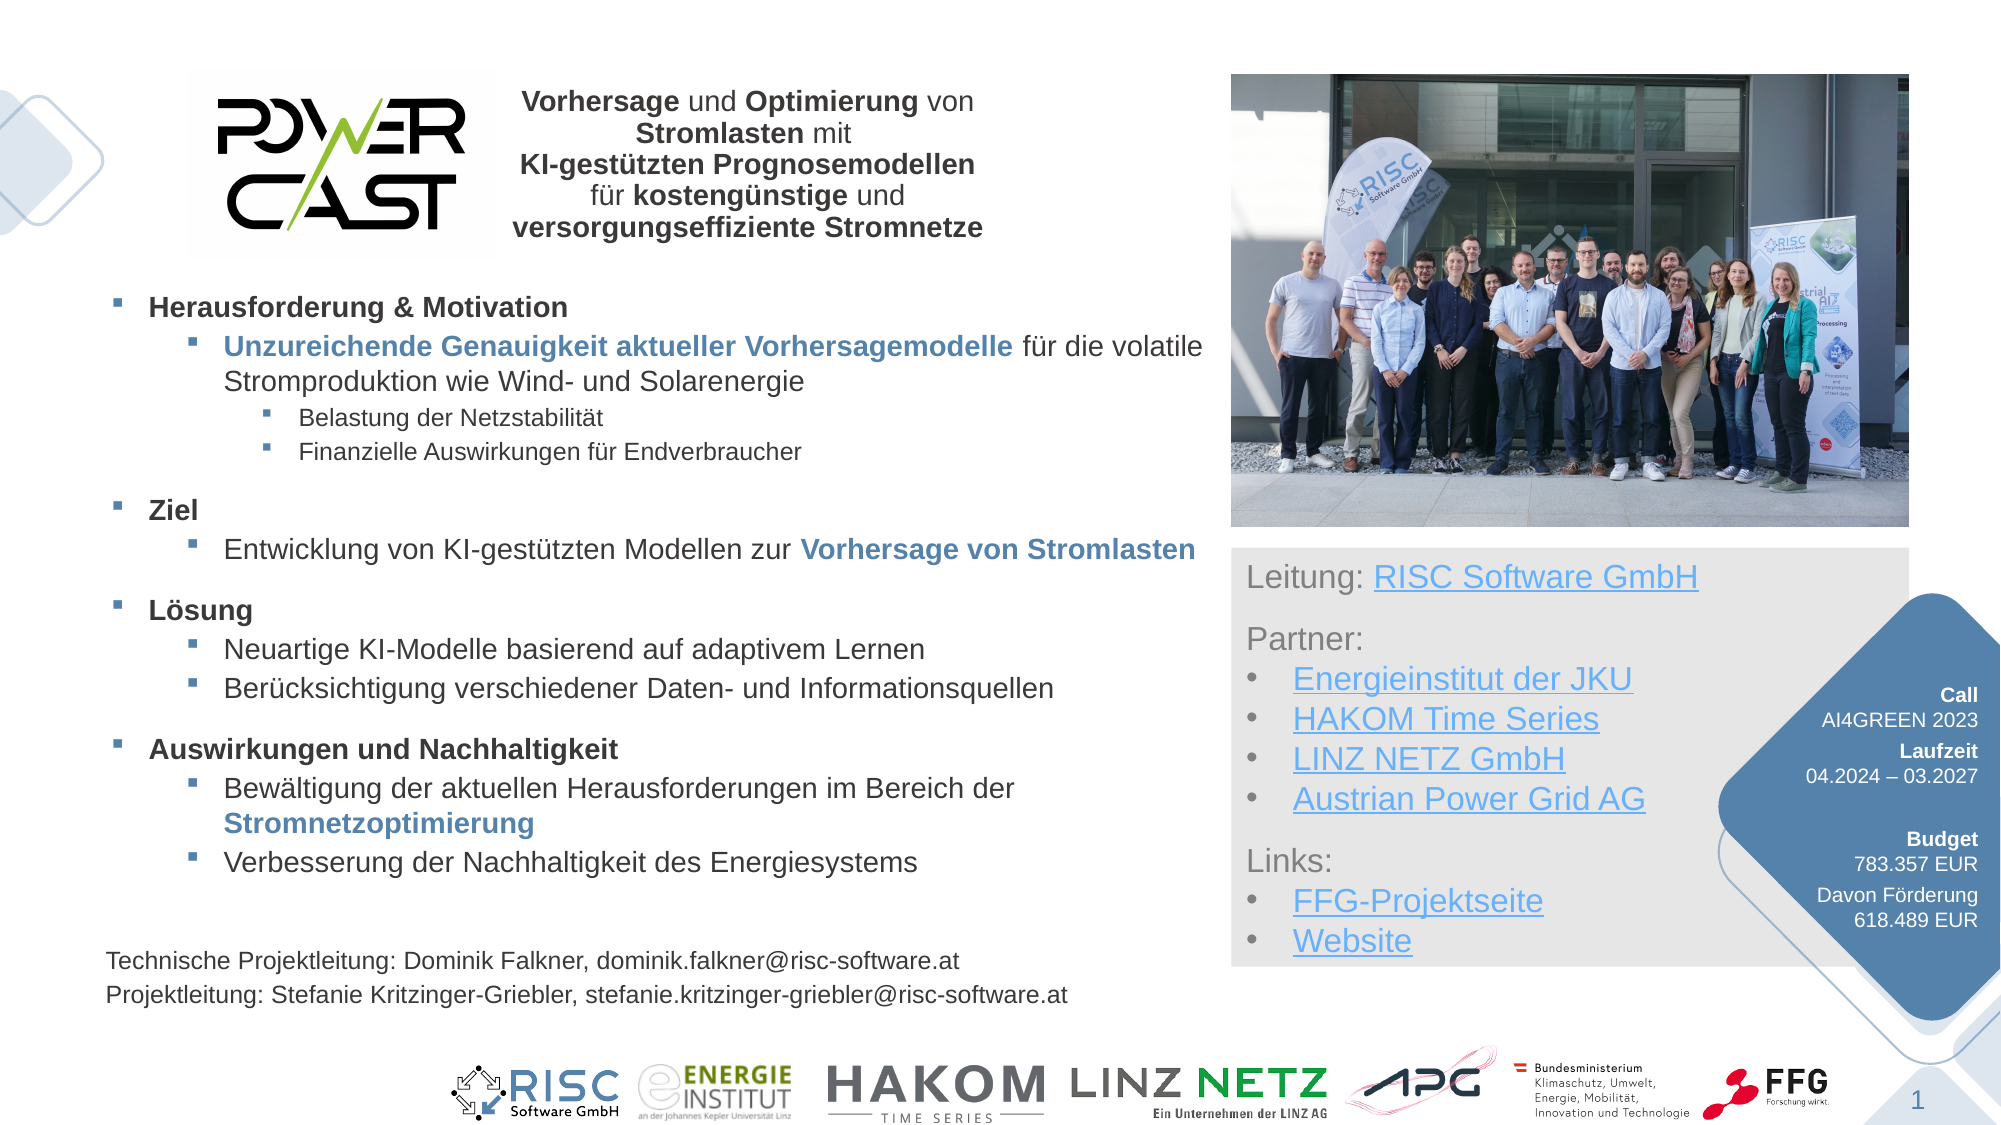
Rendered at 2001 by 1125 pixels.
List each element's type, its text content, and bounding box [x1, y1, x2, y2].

picture [1338, 1038, 1504, 1122]
picture [1505, 1055, 1831, 1125]
picture [1071, 1055, 1327, 1121]
picture [451, 1065, 619, 1121]
list Herausforderung & Motivation Unzureichende Genauigkeit aktueller Vorhersagemodelle für die volatile Stromproduktion wie Wind- und Solarenergie Belastung der Netzstabilität Finanzielle Auswirkungen für Endverbraucher Ziel Entwicklung von KI-gestützten Modellen zur Vorhersage von Stromlasten Lösung Neuartige KI-Modelle basierend auf adaptivem Lernen Berücksichtigung verschiedener Daten- und Informationsquellen Auswirkungen und Nachhaltigkeit Bewältigung der aktuellen Herausforderungen im Bereich der Stromnetzoptimierung Verbesserung der Nachhaltigkeit des Energiesystems [96, 281, 1225, 906]
picture [638, 1064, 791, 1121]
picture [828, 1065, 1044, 1123]
picture [187, 68, 496, 260]
text_box Leitung: RISC Software GmbH Partner: Energieinstitut der JKU HAKOM Time Series LINZ NETZ GmbH Austrian Power Grid AG Links: FFG-Projektseite Website [1231, 547, 1910, 967]
picture [1230, 74, 1909, 527]
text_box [1736, 644, 2000, 1015]
text_box Vorhersage und Optimierung von Stromlasten mit KI-gestützten Prognosemodellen für kostengünstige und versorgungseffiziente Stromnetze [496, 79, 1000, 249]
text_box Technische Projektleitung: Dominik Falkner, dominik.falkner@risc-software.at Projektleitung: Stefanie Kritzinger-Griebler, stefanie.kritzinger-griebler@risc-software.at [90, 937, 1090, 1033]
